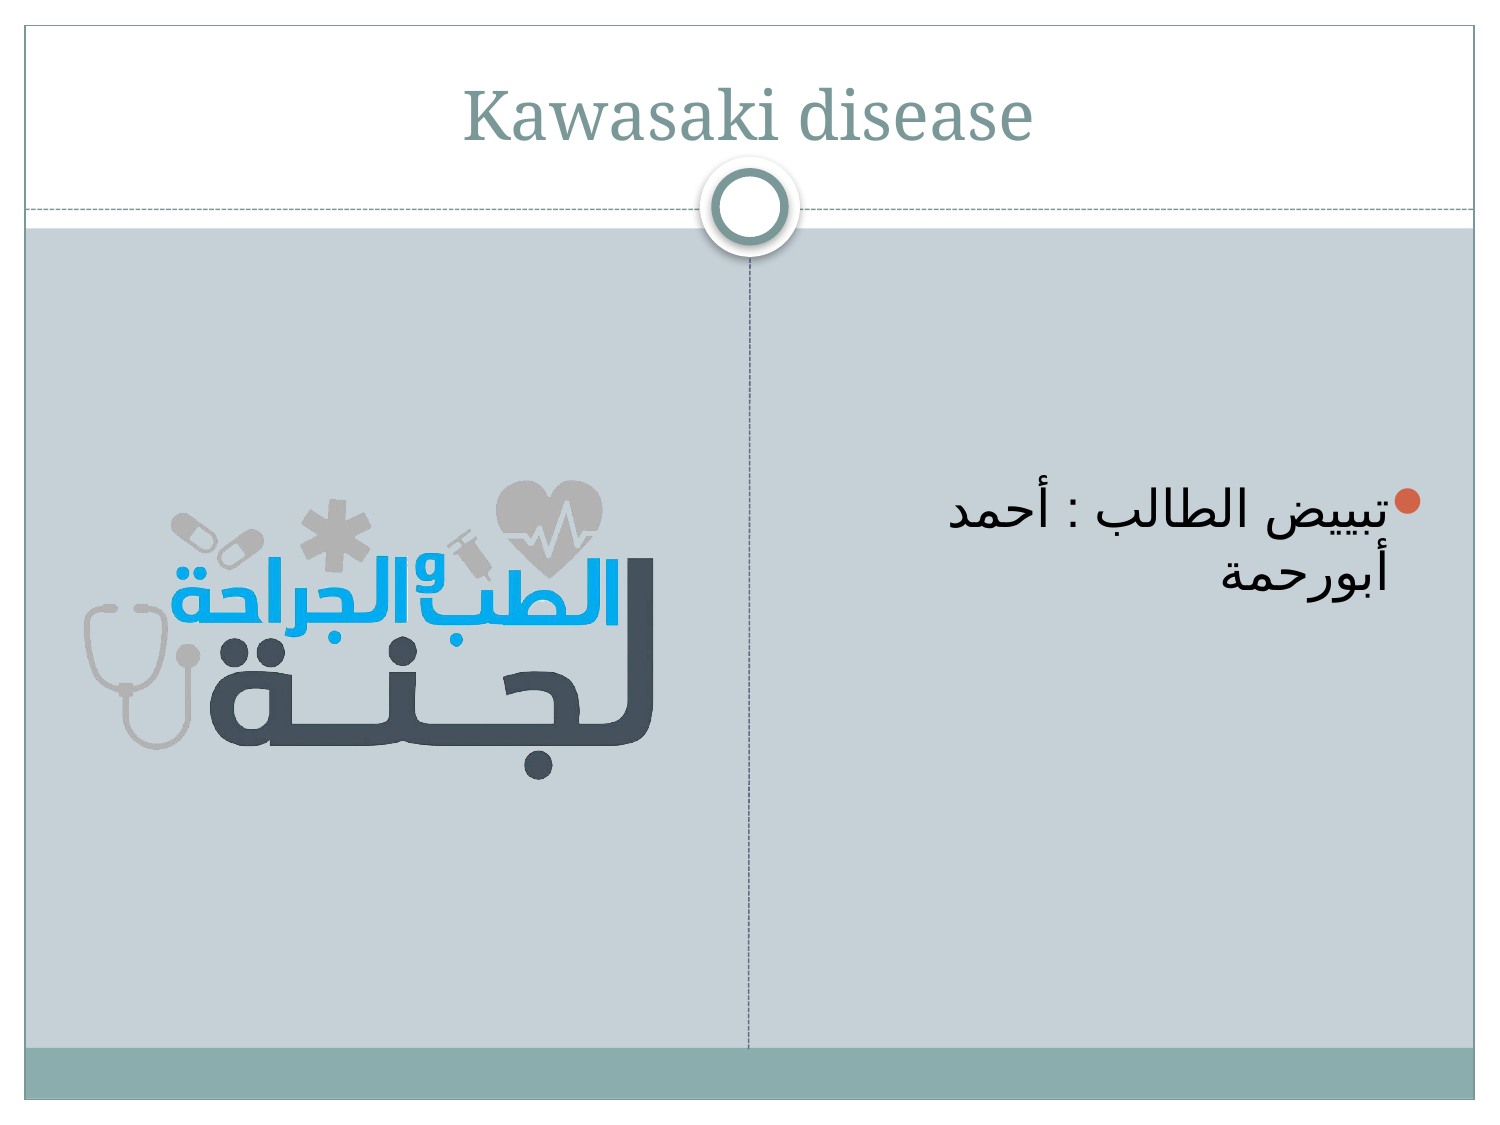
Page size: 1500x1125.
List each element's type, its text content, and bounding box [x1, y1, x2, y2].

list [49, 411, 713, 807]
list تبييض الطالب : أحمد أبورحمة [787, 468, 1450, 993]
title Kawasaki disease [49, 37, 1450, 162]
